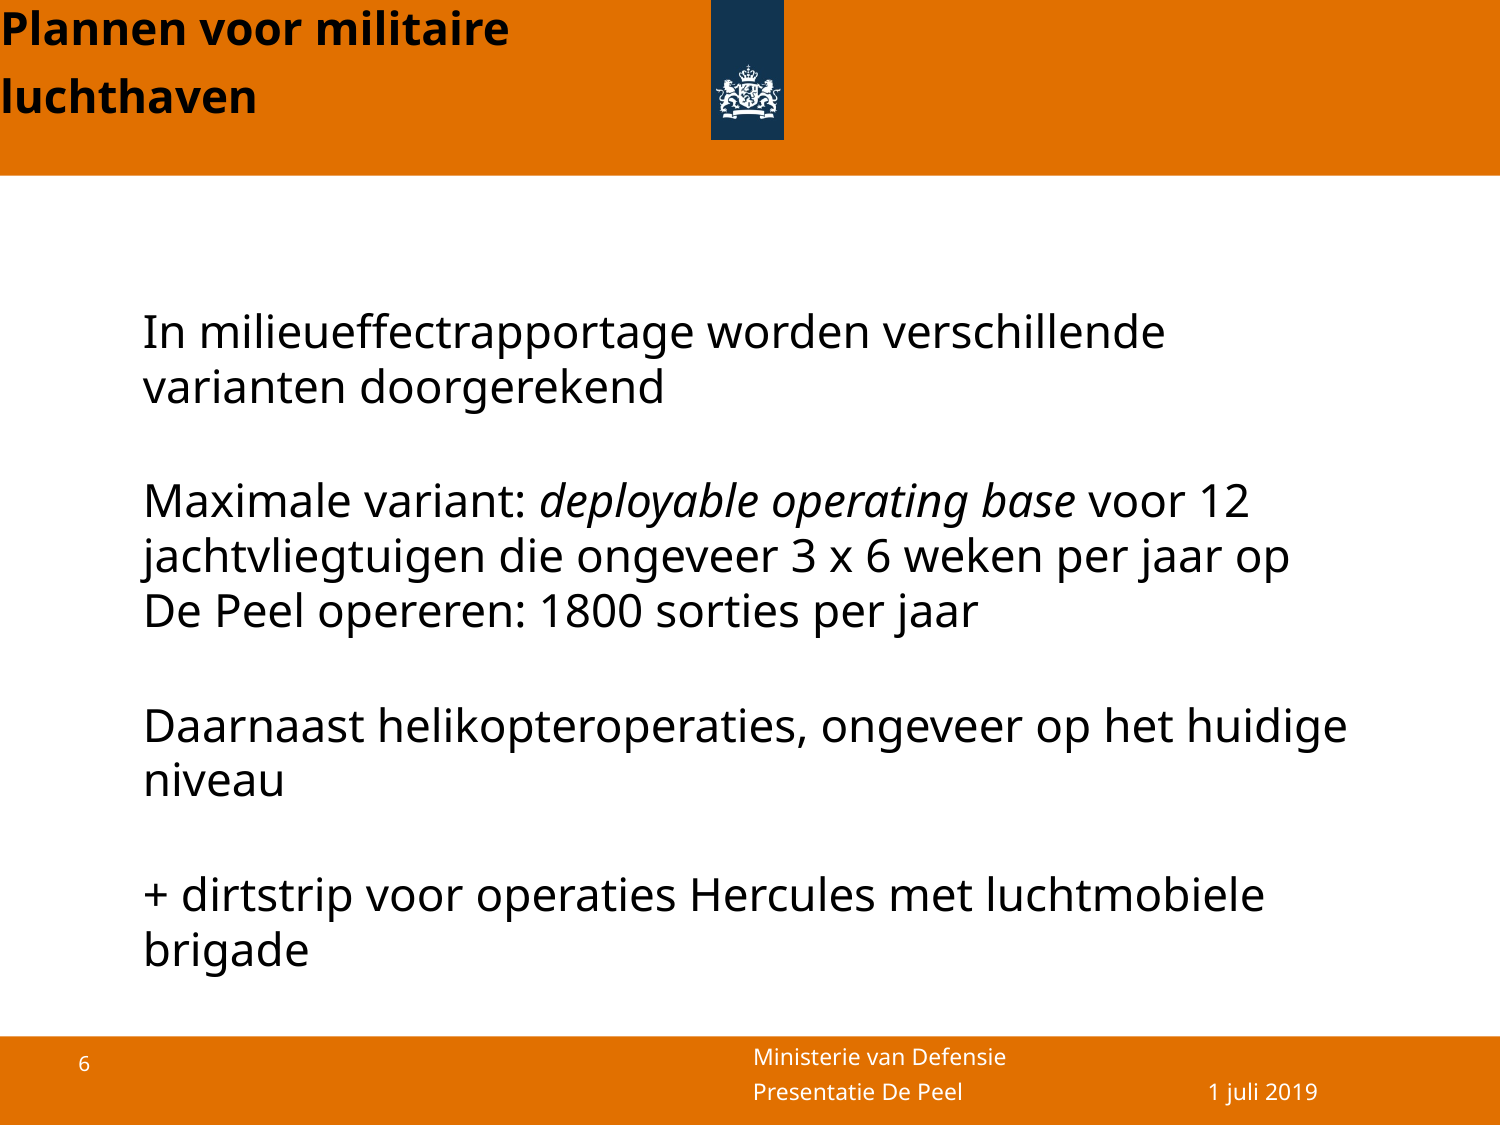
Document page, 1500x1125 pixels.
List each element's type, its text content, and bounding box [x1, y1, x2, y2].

list In milieueffectrapportage worden verschillende varianten doorgerekend Maximale variant: deployable operating base voor 12 jachtvliegtuigen die ongeveer 3 x 6 weken per jaar op De Peel opereren: 1800 sorties per jaar Daarnaast helikopteroperaties, ongeveer op het huidige niveau + dirtstrip voor operaties Hercules met luchtmobiele brigade [142, 302, 1359, 1005]
title Plannen voor militaire luchthaven [0, 0, 1427, 127]
picture [711, 127, 784, 140]
